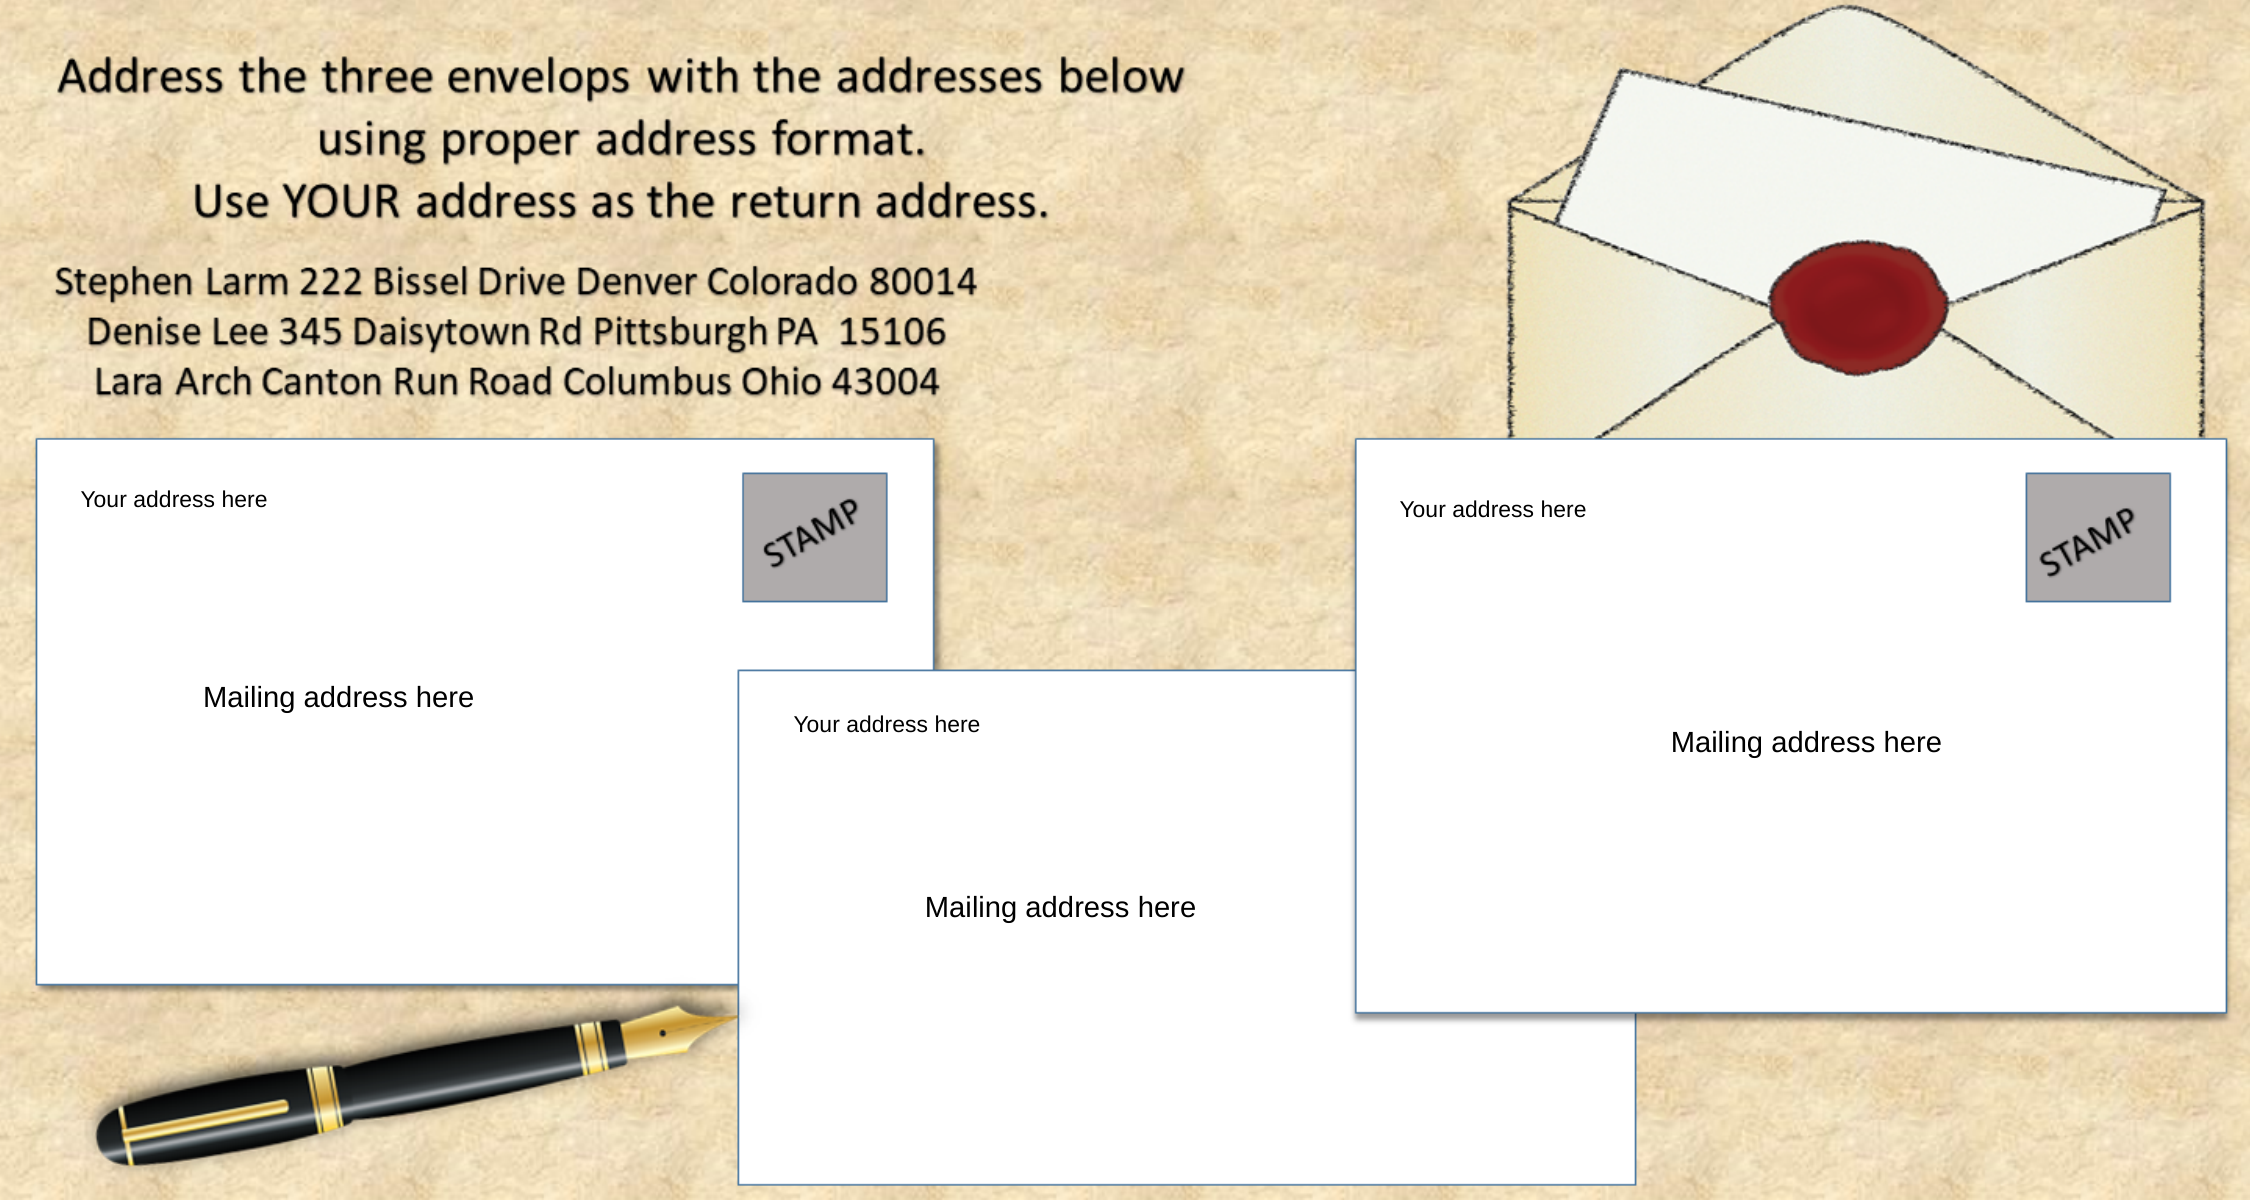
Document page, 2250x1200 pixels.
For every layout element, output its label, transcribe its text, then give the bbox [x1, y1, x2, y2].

text_box Your address here [1384, 479, 1725, 600]
text_box Mailing address here [909, 873, 1358, 1107]
text_box Your address here [778, 694, 1047, 807]
text_box Your address here [65, 469, 380, 577]
text_box Mailing address here [1655, 707, 2136, 972]
text_box Mailing address here [188, 662, 732, 917]
picture [0, 0, 2250, 1200]
